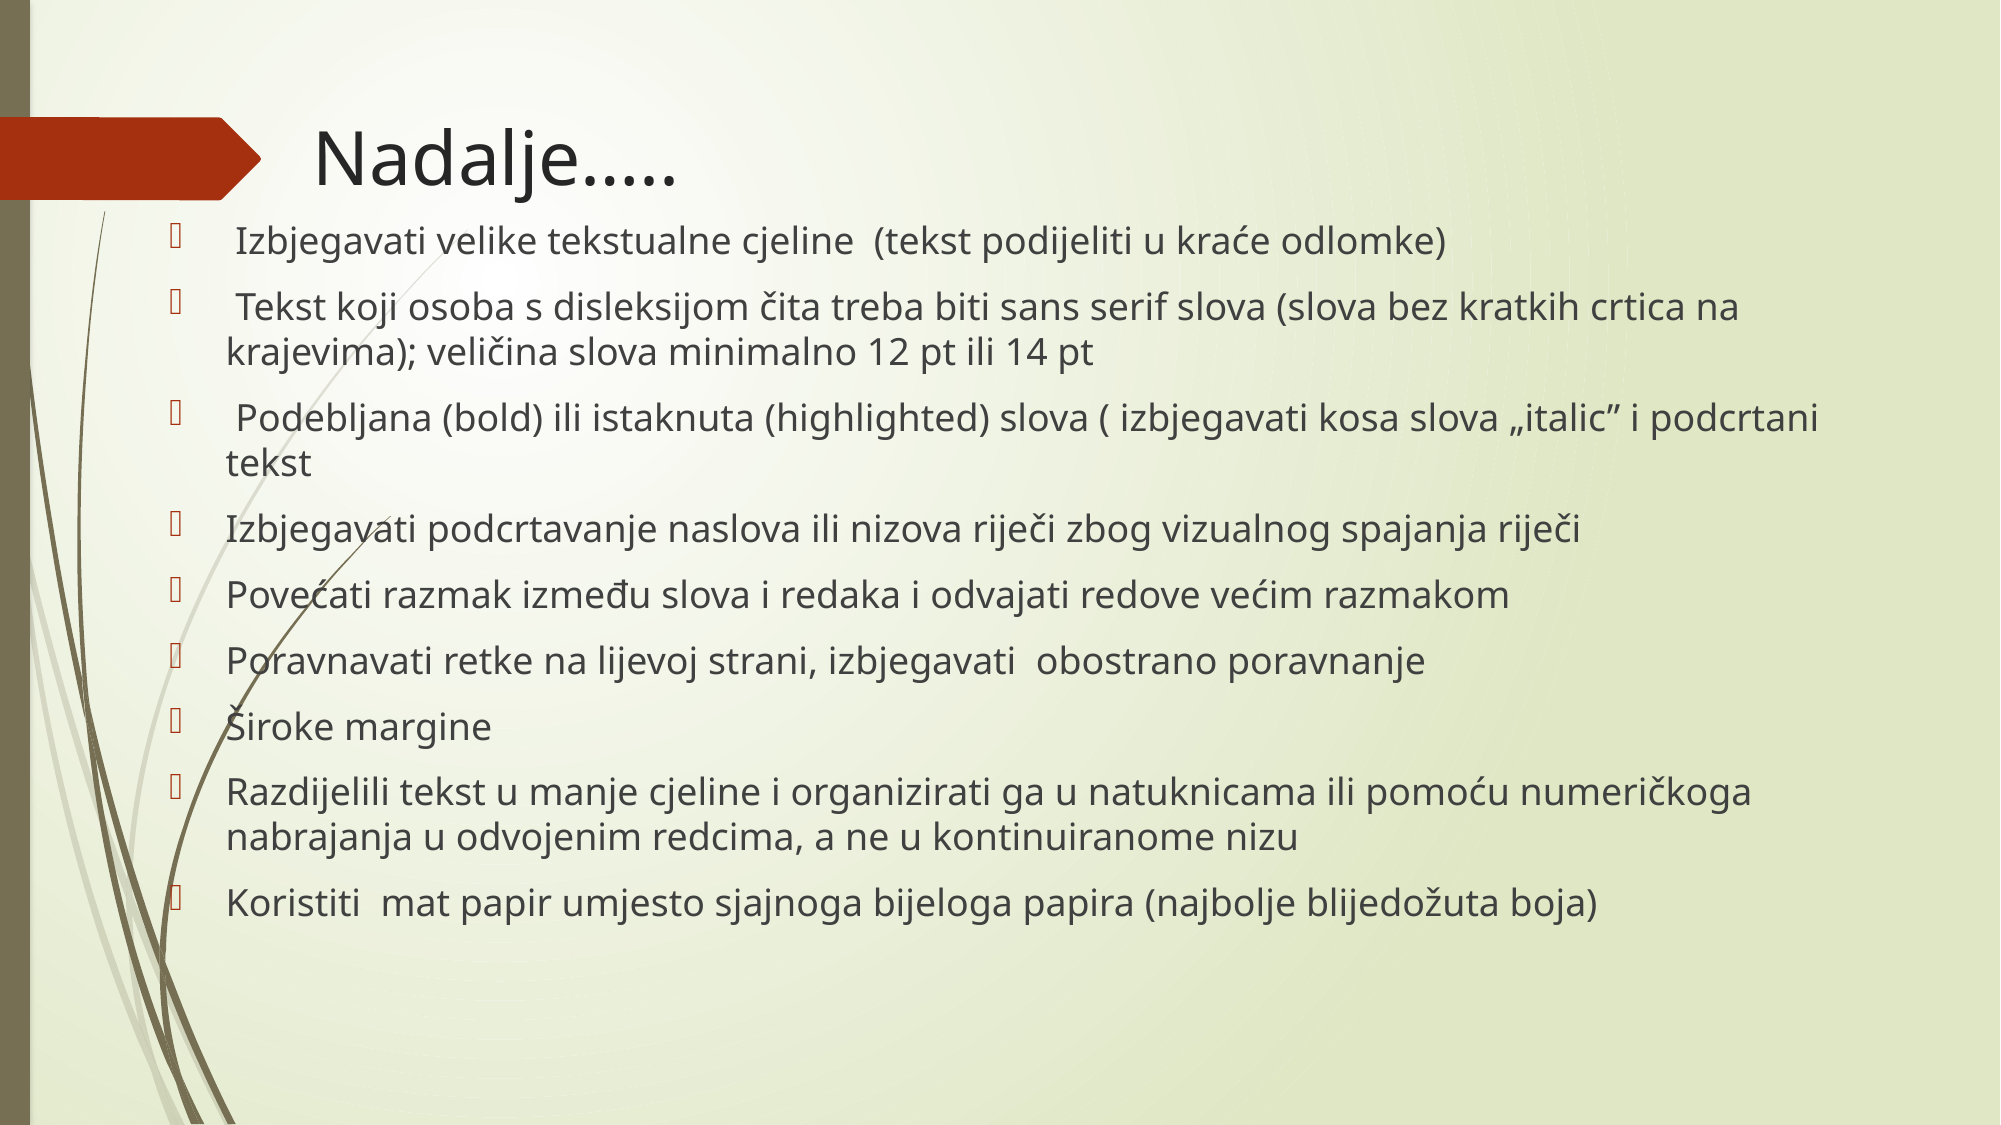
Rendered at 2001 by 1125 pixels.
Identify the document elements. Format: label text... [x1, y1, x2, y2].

list Izbjegavati velike tekstualne cjeline (tekst podijeliti u kraće odlomke) Tekst koji osoba s disleksijom čita treba biti sans serif slova (slova bez kratkih crtica na krajevima); veličina slova minimalno 12 pt ili 14 pt Podebljana (bold) ili istaknuta (highlighted) slova ( izbjegavati kosa slova „italic” i podcrtani tekst Izbjegavati podcrtavanje naslova ili nizova riječi zbog vizualnog spajanja riječi Povećati razmak između slova i redaka i odvajati redove većim razmakom Poravnavati retke na lijevoj strani, izbjegavati obostrano poravnanje Široke margine Razdijelili tekst u manje cjeline i organizirati ga u natuknicama ili pomoću numeričkoga nabrajanja u odvojenim redcima, a ne u kontinuiranome nizu Koristiti mat papir umjesto sjajnoga bijeloga papira (najbolje blijedožuta boja) [154, 210, 1888, 970]
title Nadalje….. [297, 102, 1888, 210]
